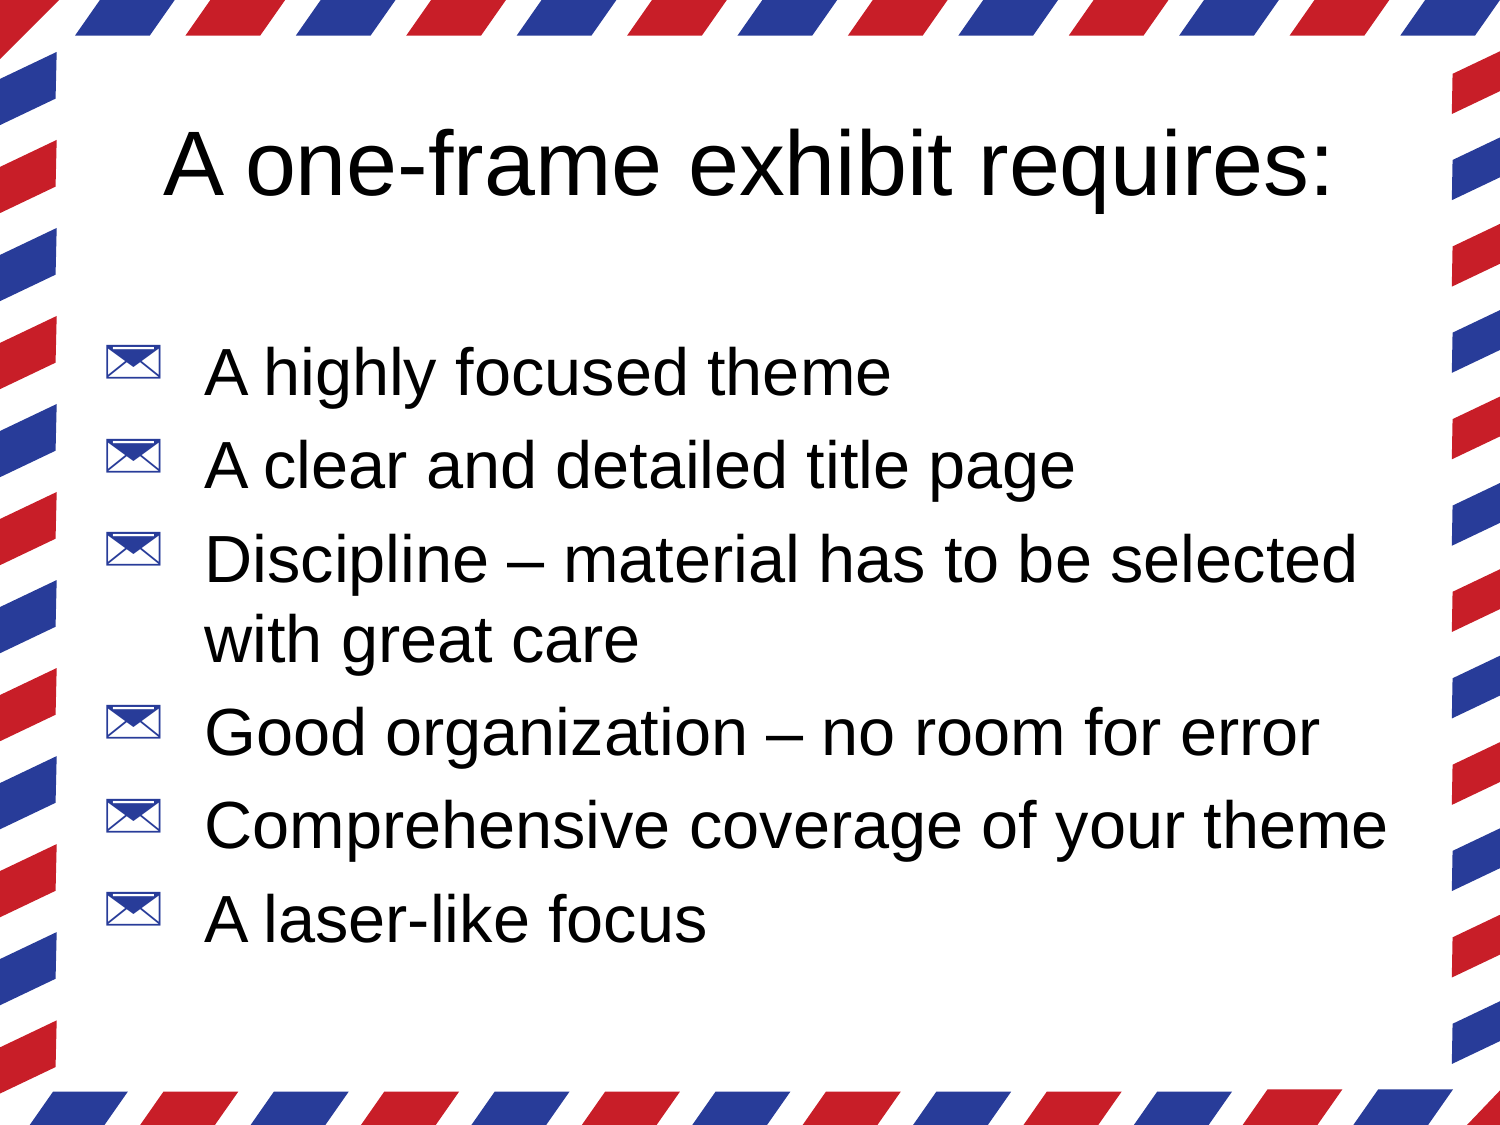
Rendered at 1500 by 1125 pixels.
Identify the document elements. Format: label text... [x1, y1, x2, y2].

title A one-frame exhibit requires: [75, 64, 1425, 253]
list A highly focused theme A clear and detailed title page Discipline – material has to be selected with great care Good organization – no room for error Comprehensive coverage of your theme A laser-like focus [86, 228, 1437, 971]
